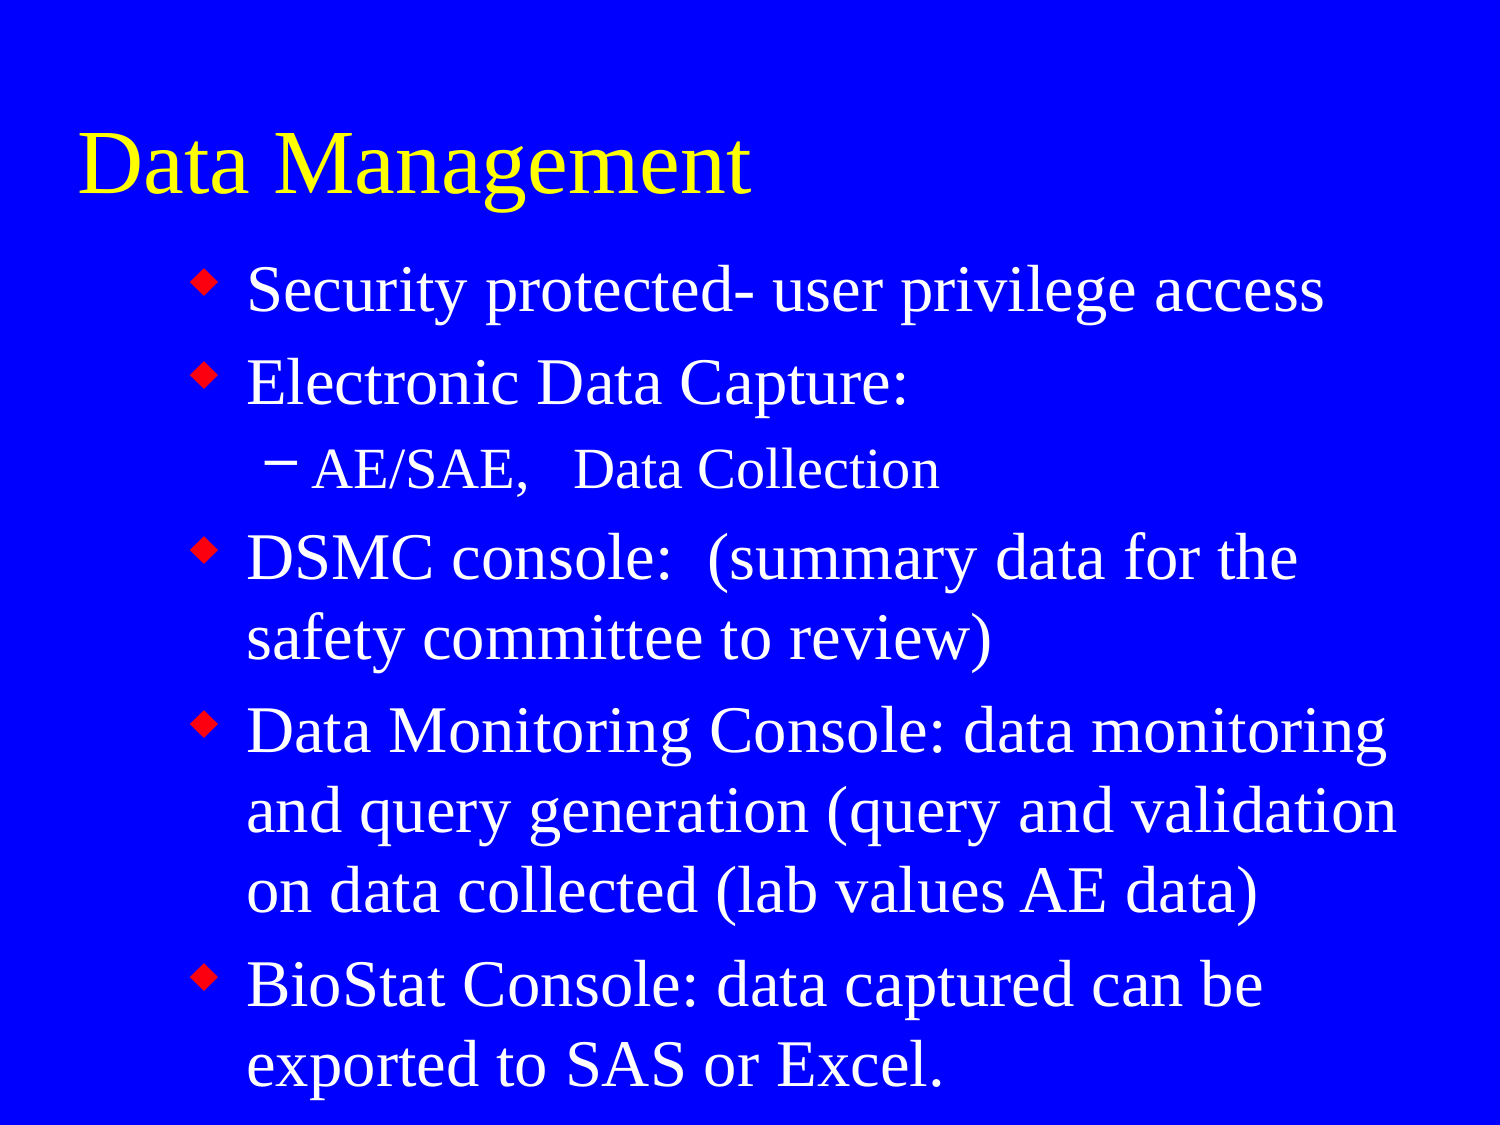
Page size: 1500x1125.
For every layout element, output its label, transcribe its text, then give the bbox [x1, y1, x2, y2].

list Security protected- user privilege access Electronic Data Capture: AE/SAE, Data Collection DSMC console: (summary data for the safety committee to review) Data Monitoring Console: data monitoring and query generation (query and validation on data collected (lab values AE data) BioStat Console: data captured can be exported to SAS or Excel. [174, 237, 1443, 913]
title Data Management [62, 37, 1338, 219]
